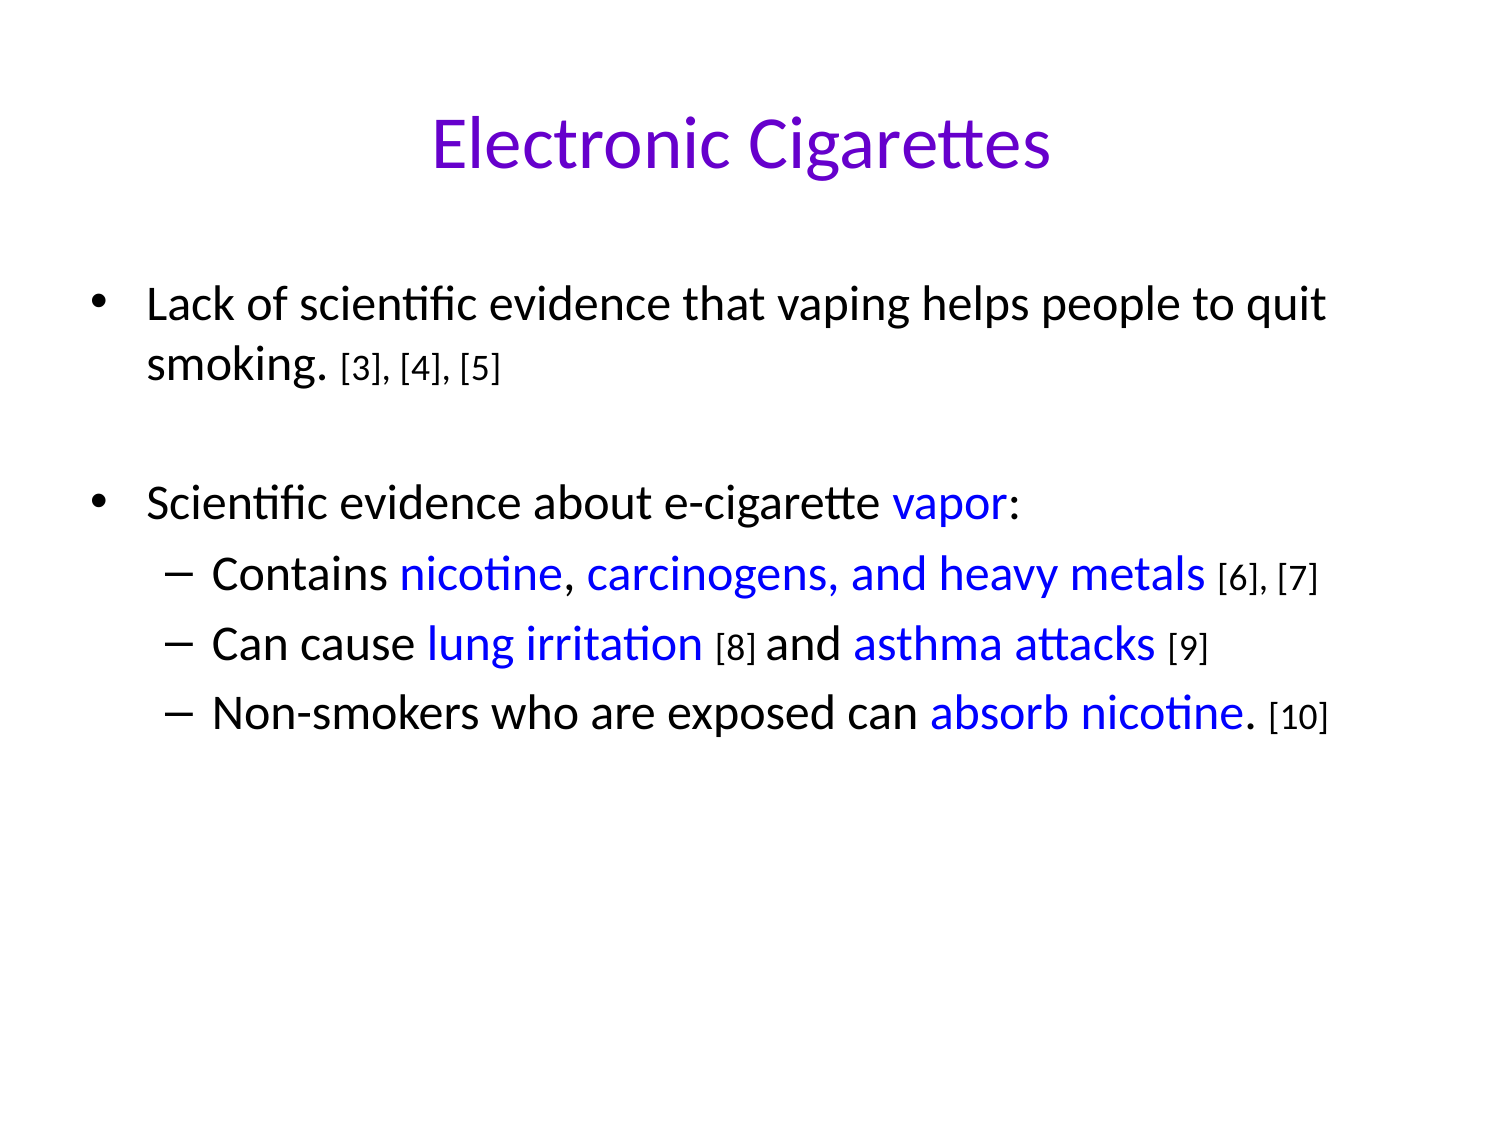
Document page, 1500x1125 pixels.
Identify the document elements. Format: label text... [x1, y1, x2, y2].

list Lack of scientific evidence that vaping helps people to quit smoking. [3], [4], [5] Scientific evidence about e-cigarette vapor: Contains nicotine, carcinogens, and heavy metals [6], [7] Can cause lung irritation [8] and asthma attacks [9] Non-smokers who are exposed can absorb nicotine. [10] [75, 262, 1425, 1005]
title Electronic Cigarettes [75, 45, 1425, 233]
